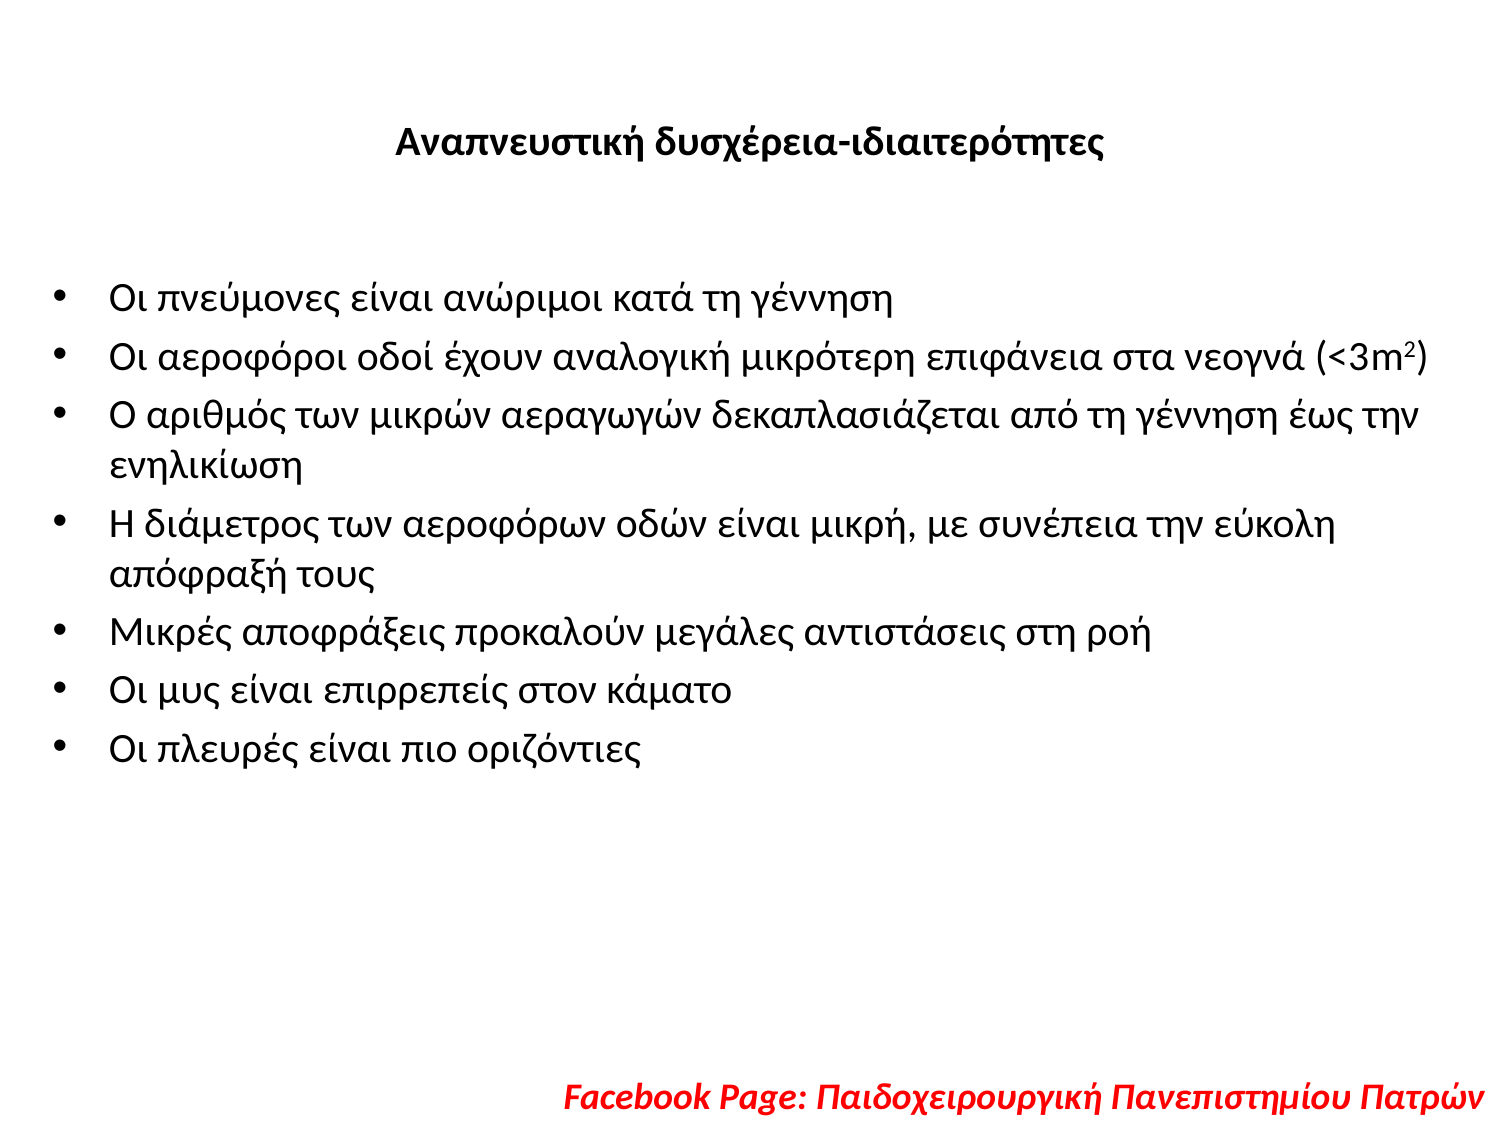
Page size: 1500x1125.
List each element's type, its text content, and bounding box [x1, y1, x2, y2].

title Αναπνευστική δυσχέρεια-ιδιαιτερότητες [75, 45, 1425, 233]
text_box Facebook Page: Παιδοχειρουργική Πανεπιστημίου Πατρών [299, 1064, 1500, 1125]
list Οι πνεύμονες είναι ανώριμοι κατά τη γέννηση Οι αεροφόροι οδοί έχουν αναλογική μικρότερη επιφάνεια στα νεογνά (<3m2) Ο αριθμός των μικρών αεραγωγών δεκαπλασιάζεται από τη γέννηση έως την ενηλικίωση Η διάμετρος των αεροφόρων οδών είναι μικρή, με συνέπεια την εύκολη απόφραξή τους Μικρές αποφράξεις προκαλούν μεγάλες αντιστάσεις στη ροή Οι μυς είναι επιρρεπείς στον κάματο Οι πλευρές είναι πιο οριζόντιες [37, 262, 1463, 1005]
